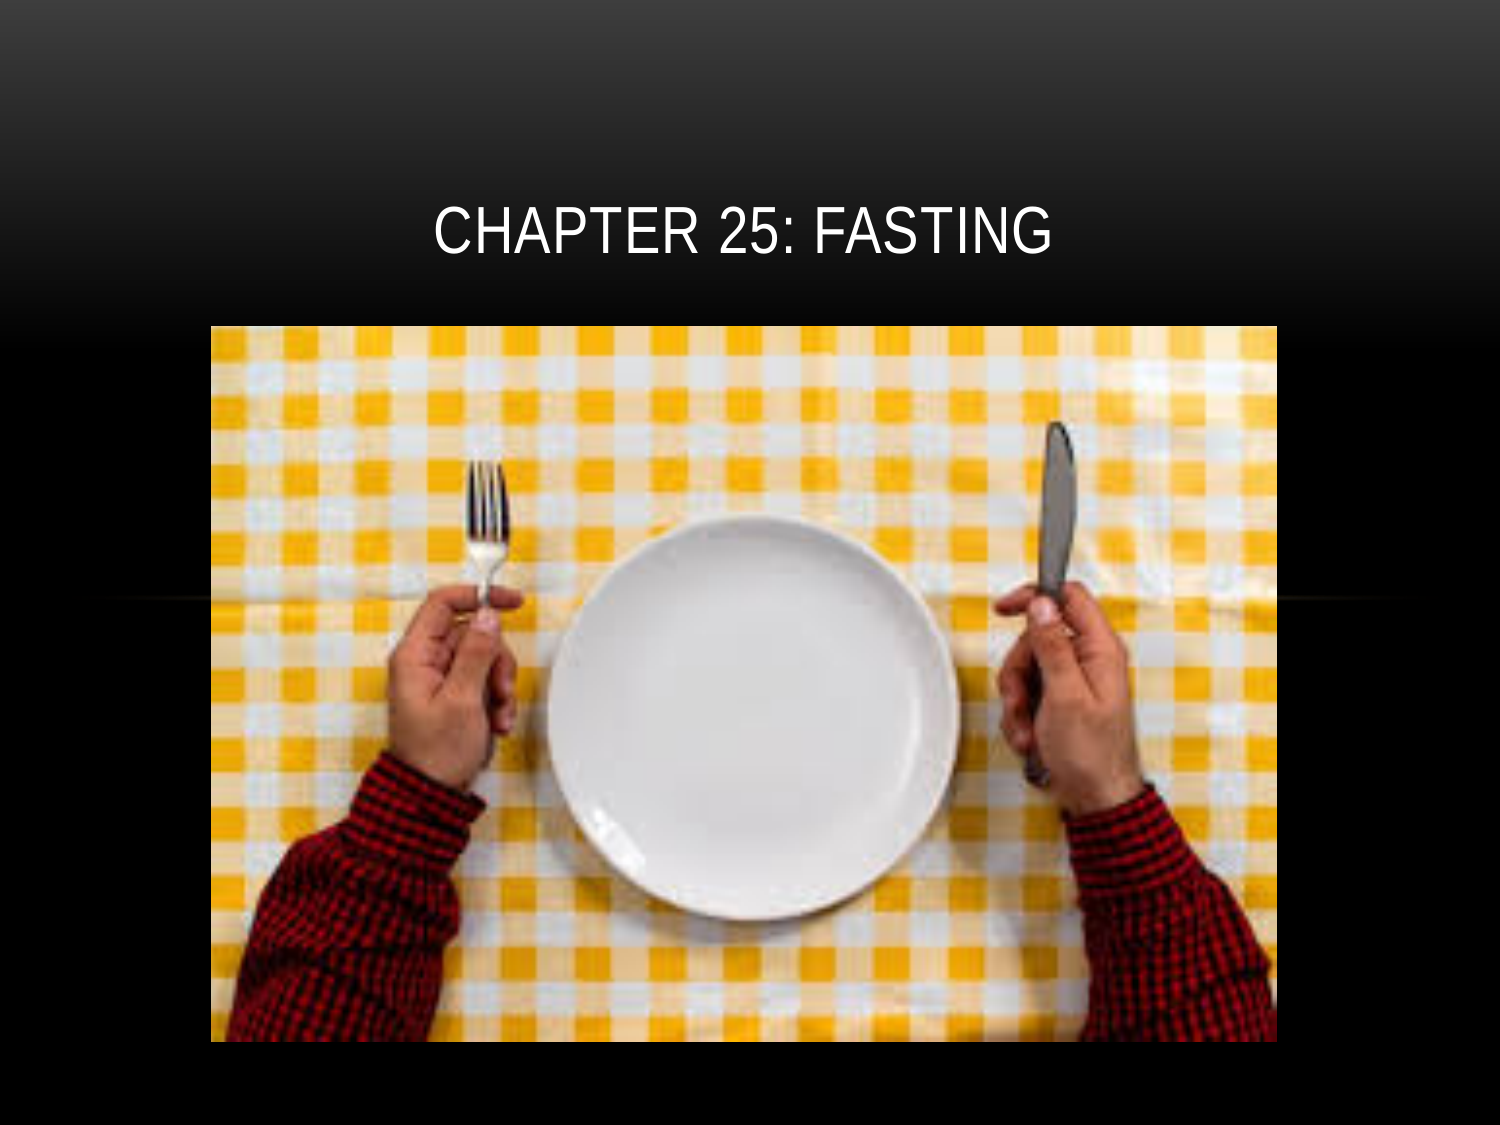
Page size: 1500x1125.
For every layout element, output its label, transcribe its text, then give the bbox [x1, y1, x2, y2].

title Chapter 25: Fasting [107, 113, 1383, 355]
picture [0, 0, 1500, 1042]
